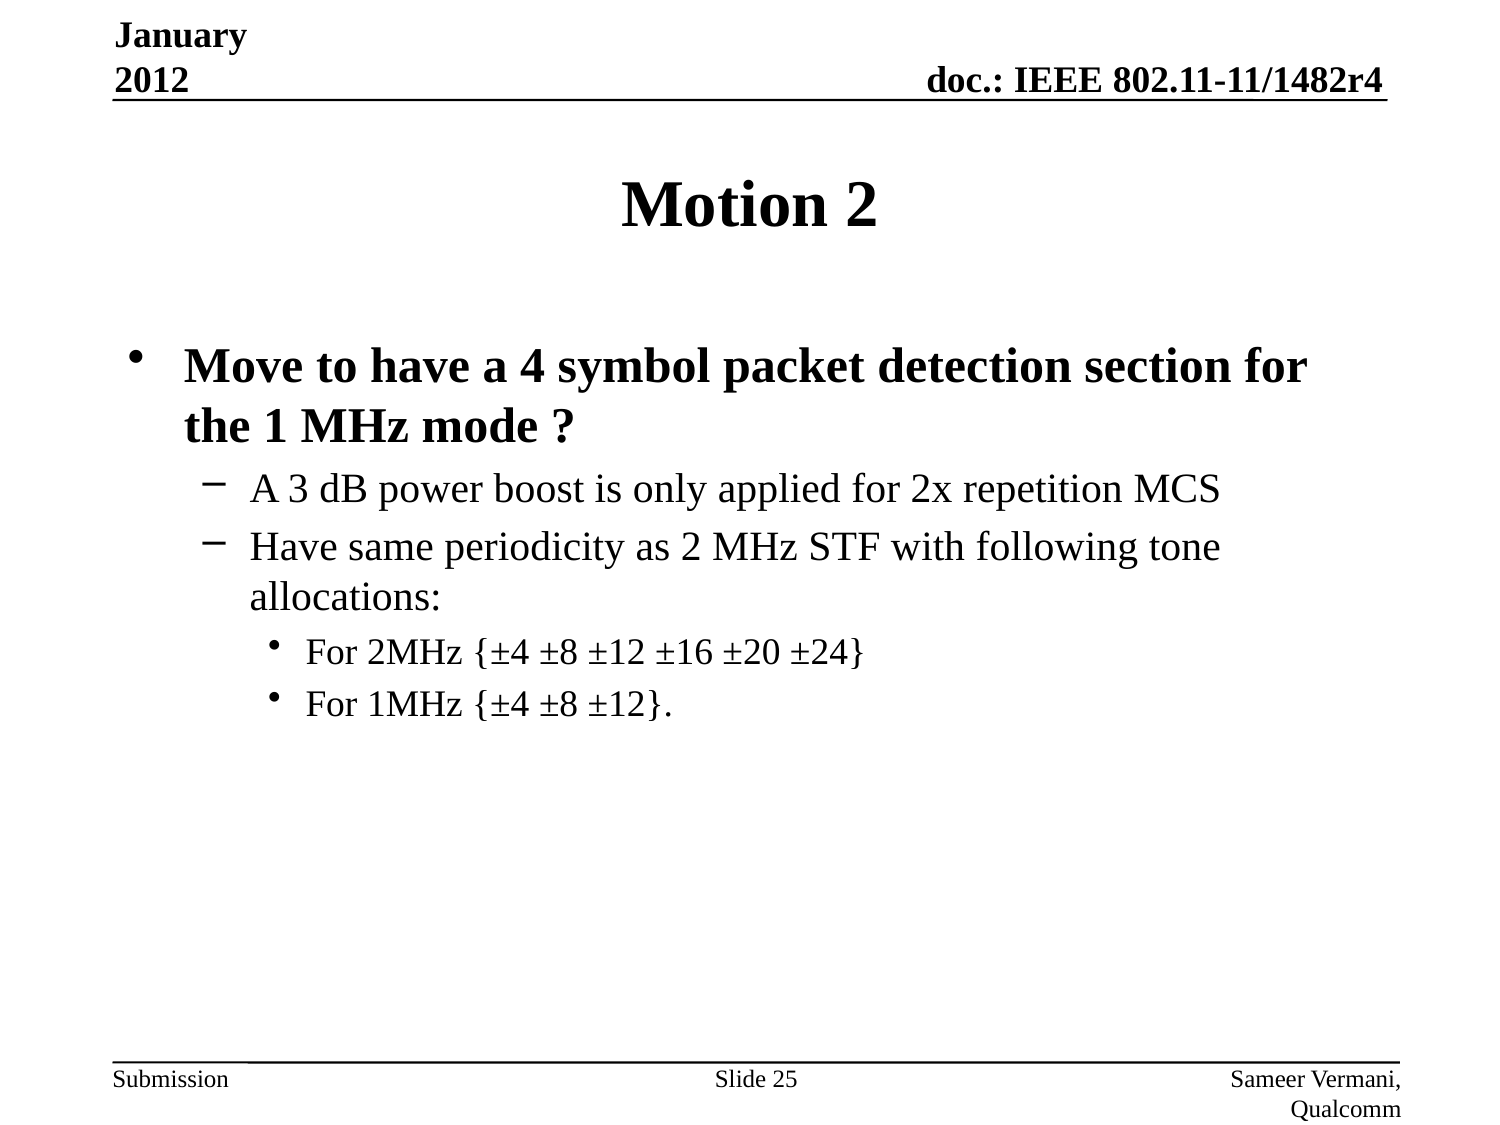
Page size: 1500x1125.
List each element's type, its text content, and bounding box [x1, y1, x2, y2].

footer Sameer Vermani, Qualcomm [1148, 1062, 1402, 1093]
list Move to have a 4 symbol packet detection section for the 1 MHz mode ? A 3 dB power boost is only applied for 2x repetition MCS Have same periodicity as 2 MHz STF with following tone allocations: For 2MHz {±4 ±8 ±12 ±16 ±20 ±24} For 1MHz {±4 ±8 ±12}. [112, 324, 1388, 1000]
title Motion 2 [112, 112, 1388, 288]
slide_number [114, 54, 333, 100]
slide_number Slide 25 [712, 1062, 800, 1093]
